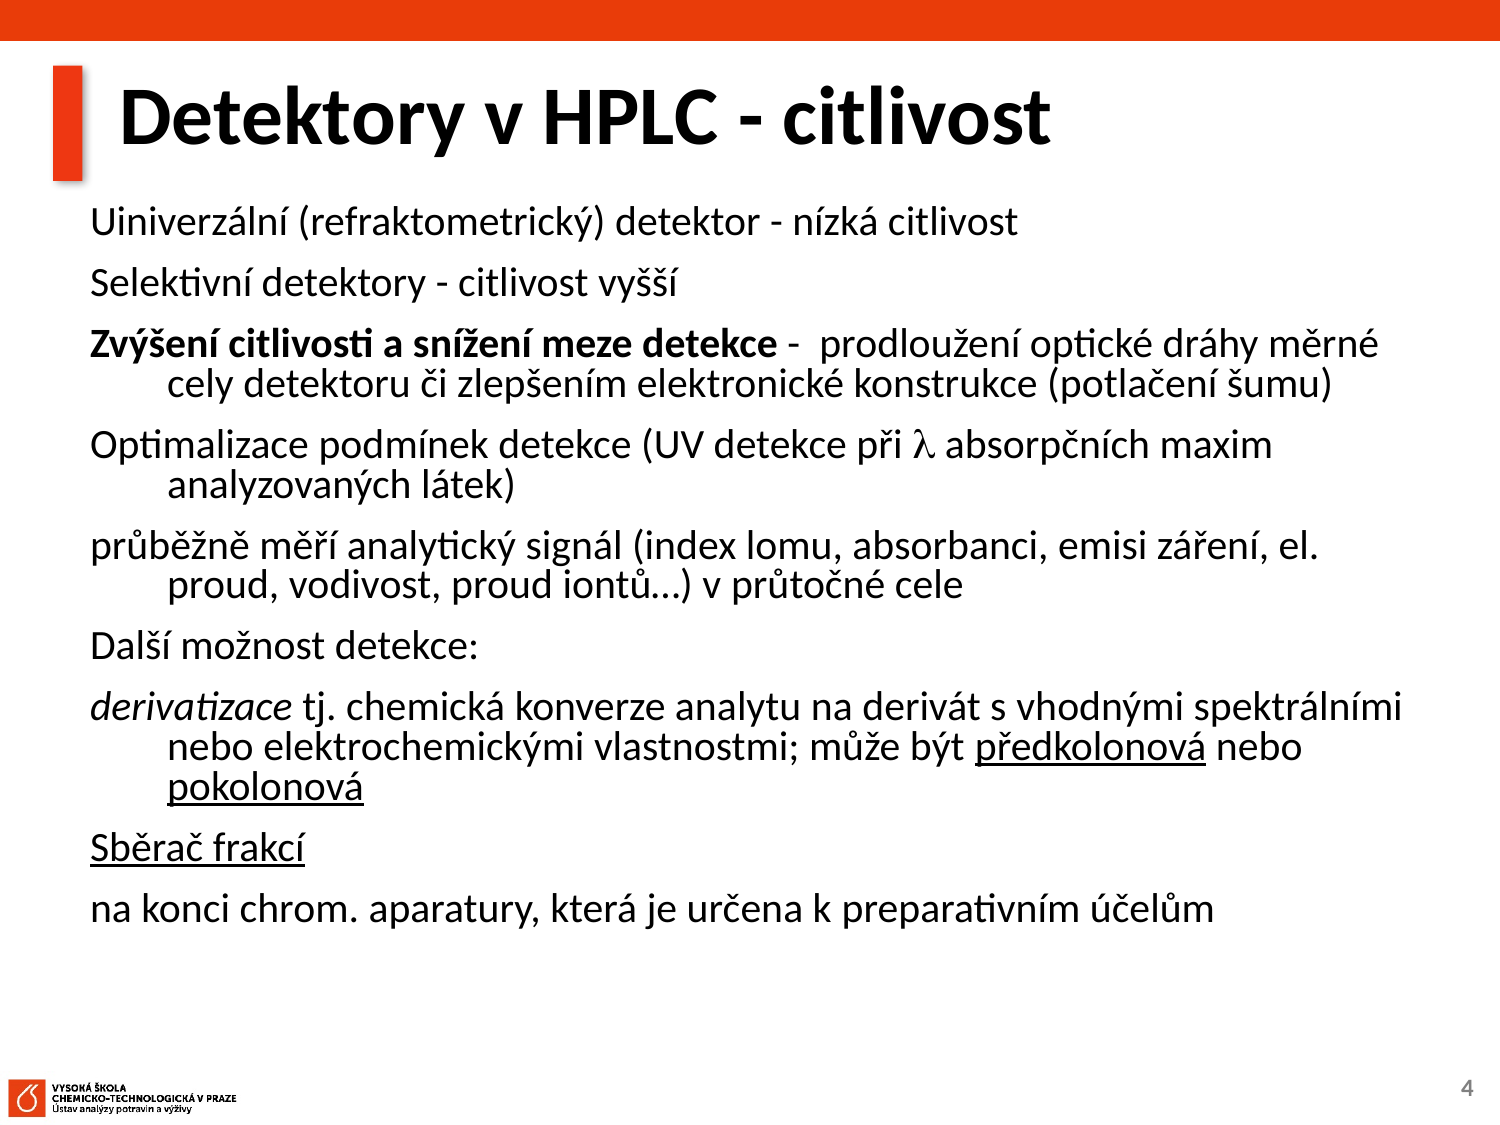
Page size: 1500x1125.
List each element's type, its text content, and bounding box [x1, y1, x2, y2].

title Detektory v HPLC - citlivost [104, 64, 1469, 171]
list Uiniverzální (refraktometrický) detektor - nízká citlivost Selektivní detektory - citlivost vyšší Zvýšení citlivosti a snížení meze detekce - prodloužení optické dráhy měrné cely detektoru či zlepšením elektronické konstrukce (potlačení šumu) Optimalizace podmínek detekce (UV detekce při  absorpčních maxim analyzovaných látek) průběžně měří analytický signál (index lomu, absorbanci, emisi záření, el. proud, vodivost, proud iontů…) v průtočné cele Další možnost detekce: derivatizace tj. chemická konverze analytu na derivát s vhodnými spektrálními nebo elektrochemickými vlastnostmi; může být předkolonová nebo pokolonová Sběrač frakcí na konci chrom. aparatury, která je určena k preparativním účelům [75, 196, 1425, 1005]
picture [0, 1071, 244, 1125]
